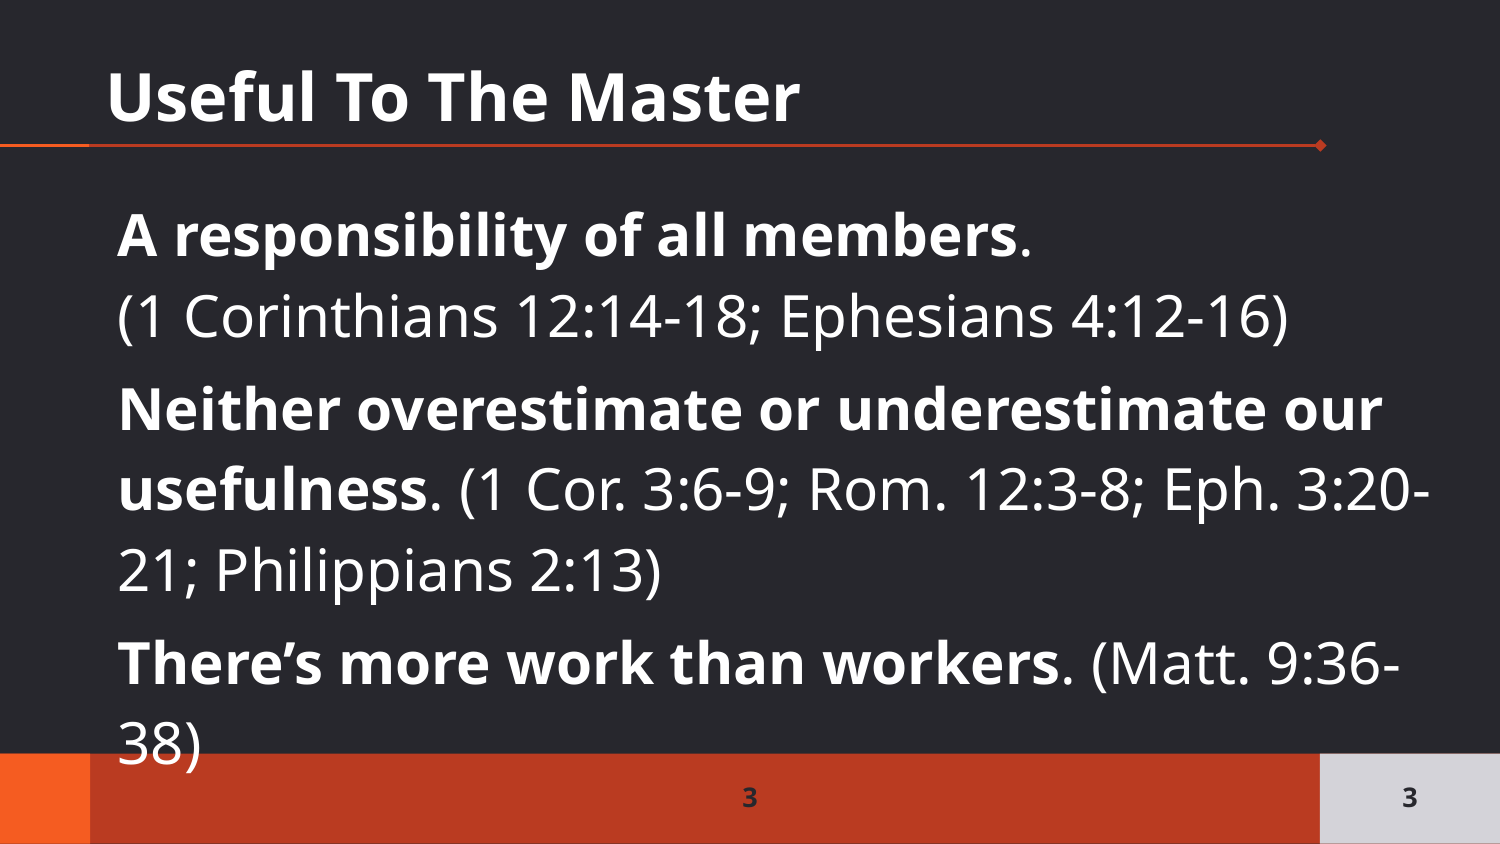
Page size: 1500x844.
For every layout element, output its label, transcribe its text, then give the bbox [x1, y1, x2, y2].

slide_number 3 [1320, 753, 1500, 844]
list A responsibility of all members. (1 Corinthians 12:14-18; Ephesians 4:12-16) Neither overestimate or underestimate our usefulness. (1 Cor. 3:6-9; Rom. 12:3-8; Eph. 3:20-21; Philippians 2:13) There’s more work than workers. (Matt. 9:36-38) [90, 173, 1470, 730]
slide_number 3 [660, 753, 840, 844]
title Useful To The Master [90, 59, 1320, 150]
